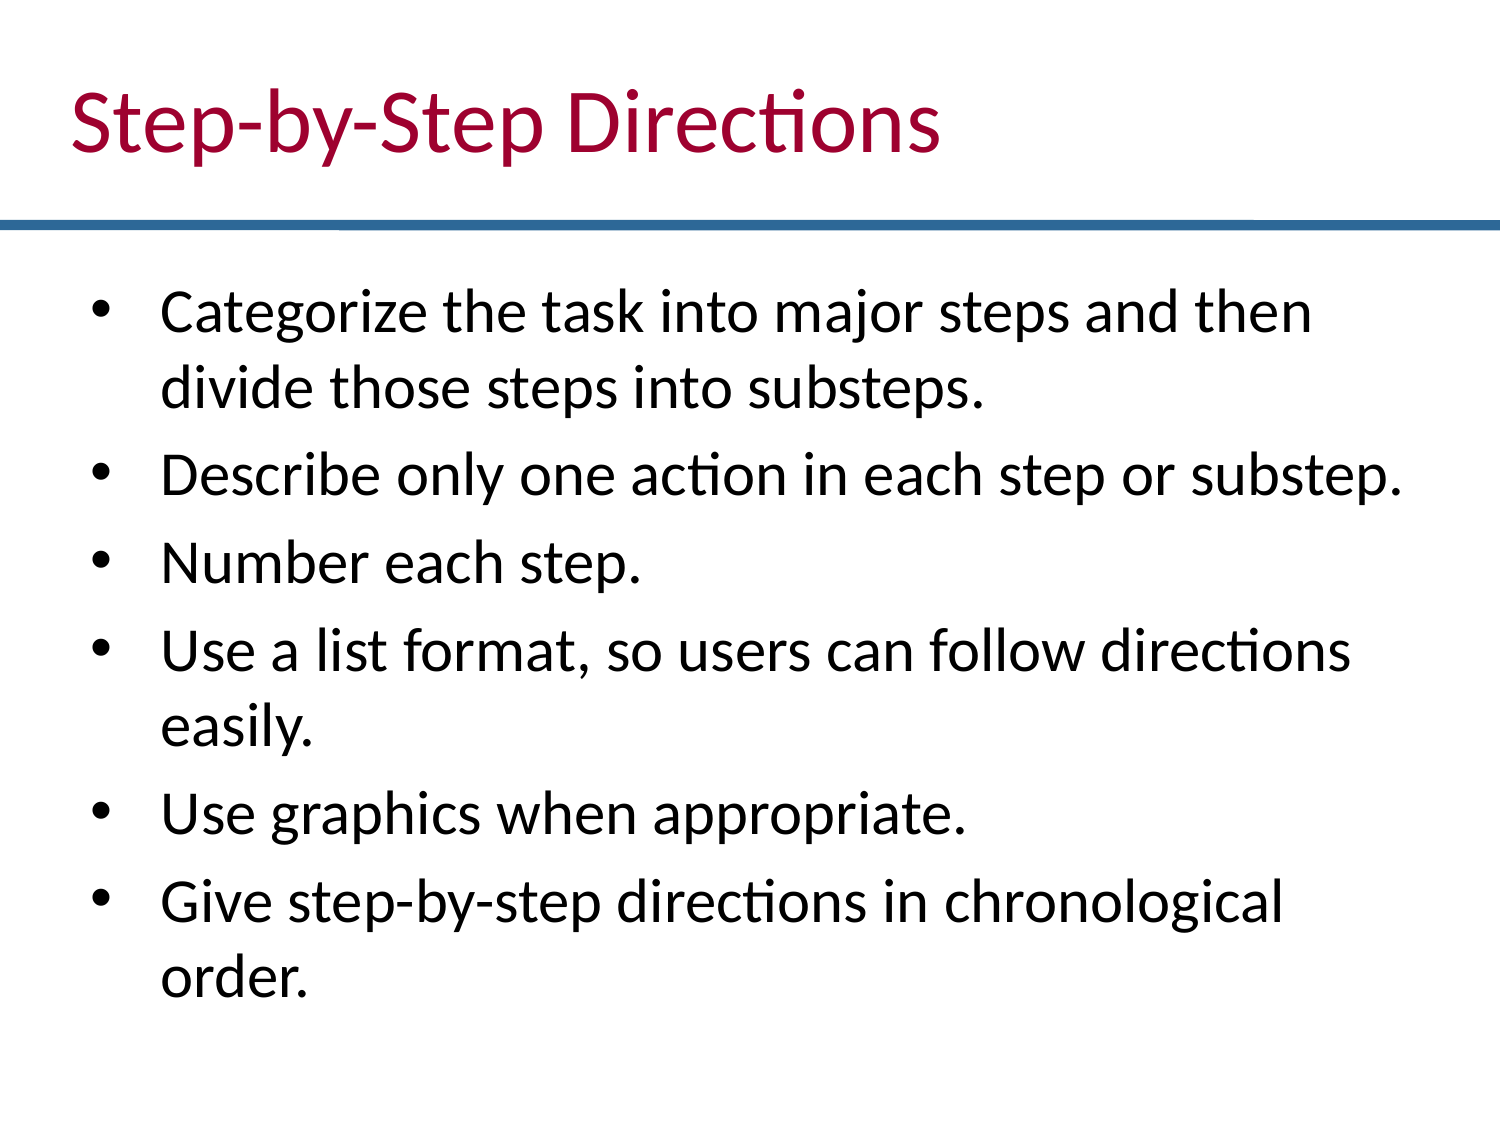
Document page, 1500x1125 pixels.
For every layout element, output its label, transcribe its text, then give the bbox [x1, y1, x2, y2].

list Categorize the task into major steps and then divide those steps into substeps. Describe only one action in each step or substep. Number each step. Use a list format, so users can follow directions easily. Use graphics when appropriate. Give step-by-step directions in chronological order. [74, 262, 1426, 1051]
text_box Step-by-Step Directions [0, 0, 1500, 224]
